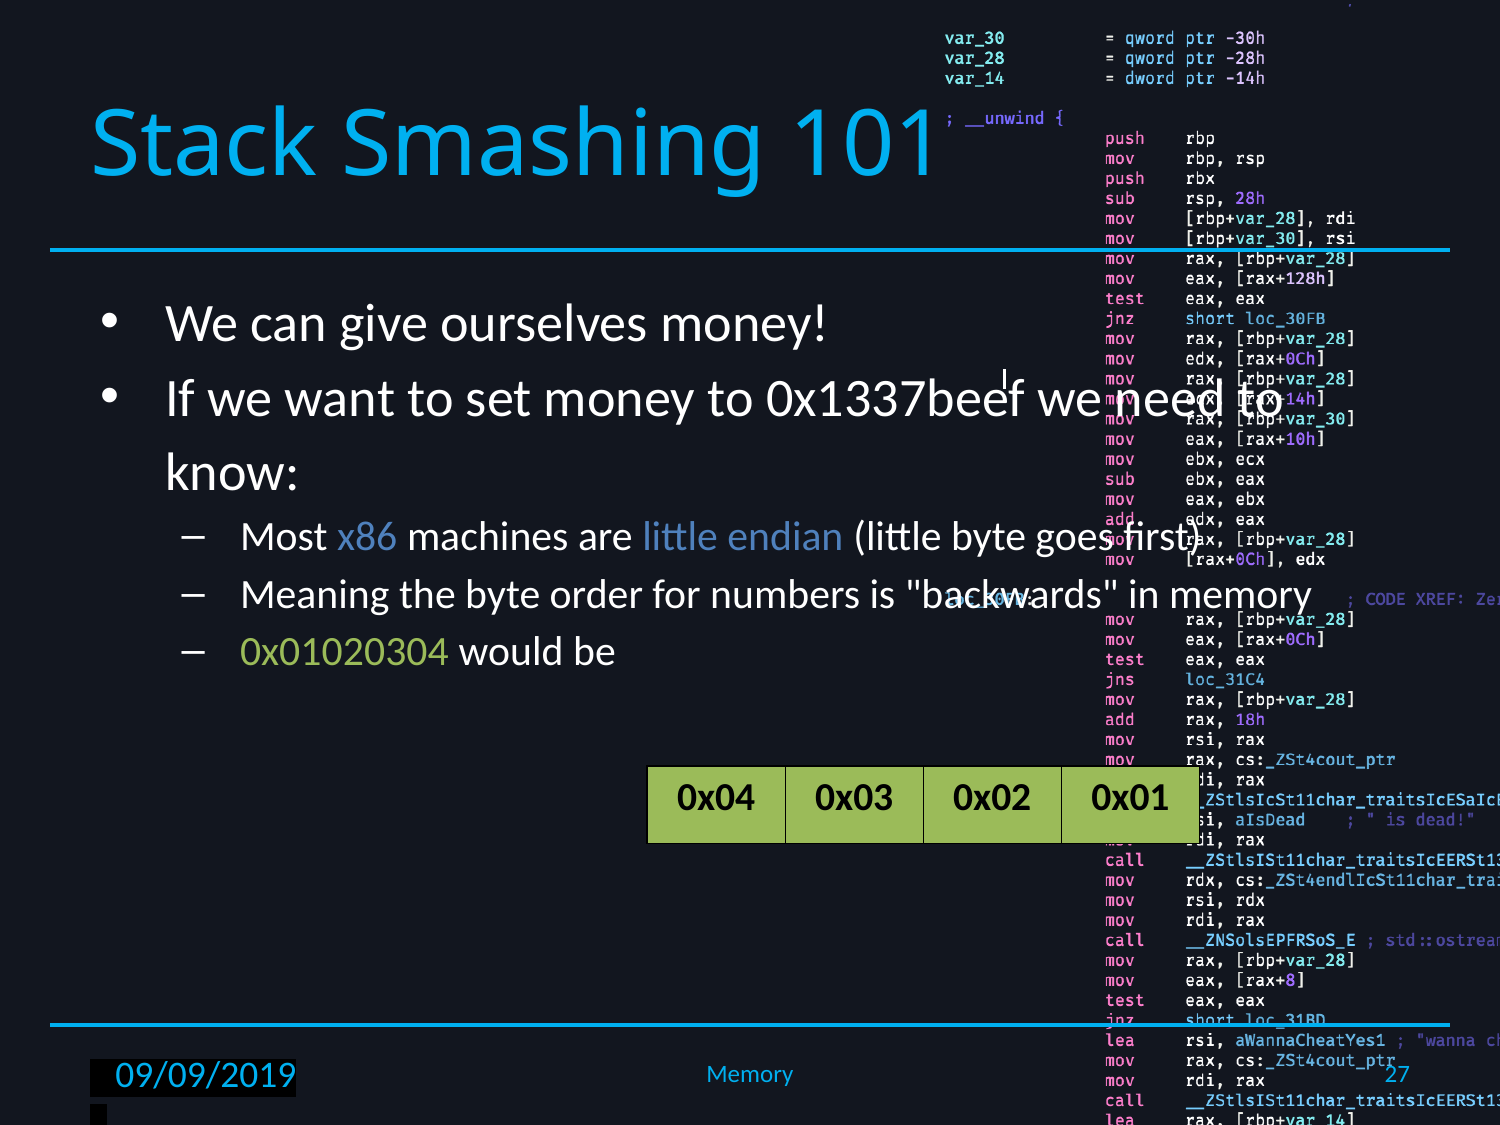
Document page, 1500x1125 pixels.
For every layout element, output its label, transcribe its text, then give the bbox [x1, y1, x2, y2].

picture [939, 4, 1500, 1125]
slide_number 27 [1074, 1042, 1425, 1103]
table_header 0x04 [648, 767, 785, 843]
title Stack Smashing 101 [75, 45, 1425, 233]
table_header 0x03 [786, 767, 923, 843]
list We can give ourselves money! If we want to set money to 0x1337beef we need to know: Most x86 machines are little endian (little byte goes first) Meaning the byte order for numbers is "backwards" in memory 0x01020304 would be [75, 262, 1425, 1005]
table_header 0x02 [924, 767, 1061, 843]
table_header 0x01 [1062, 767, 1199, 843]
